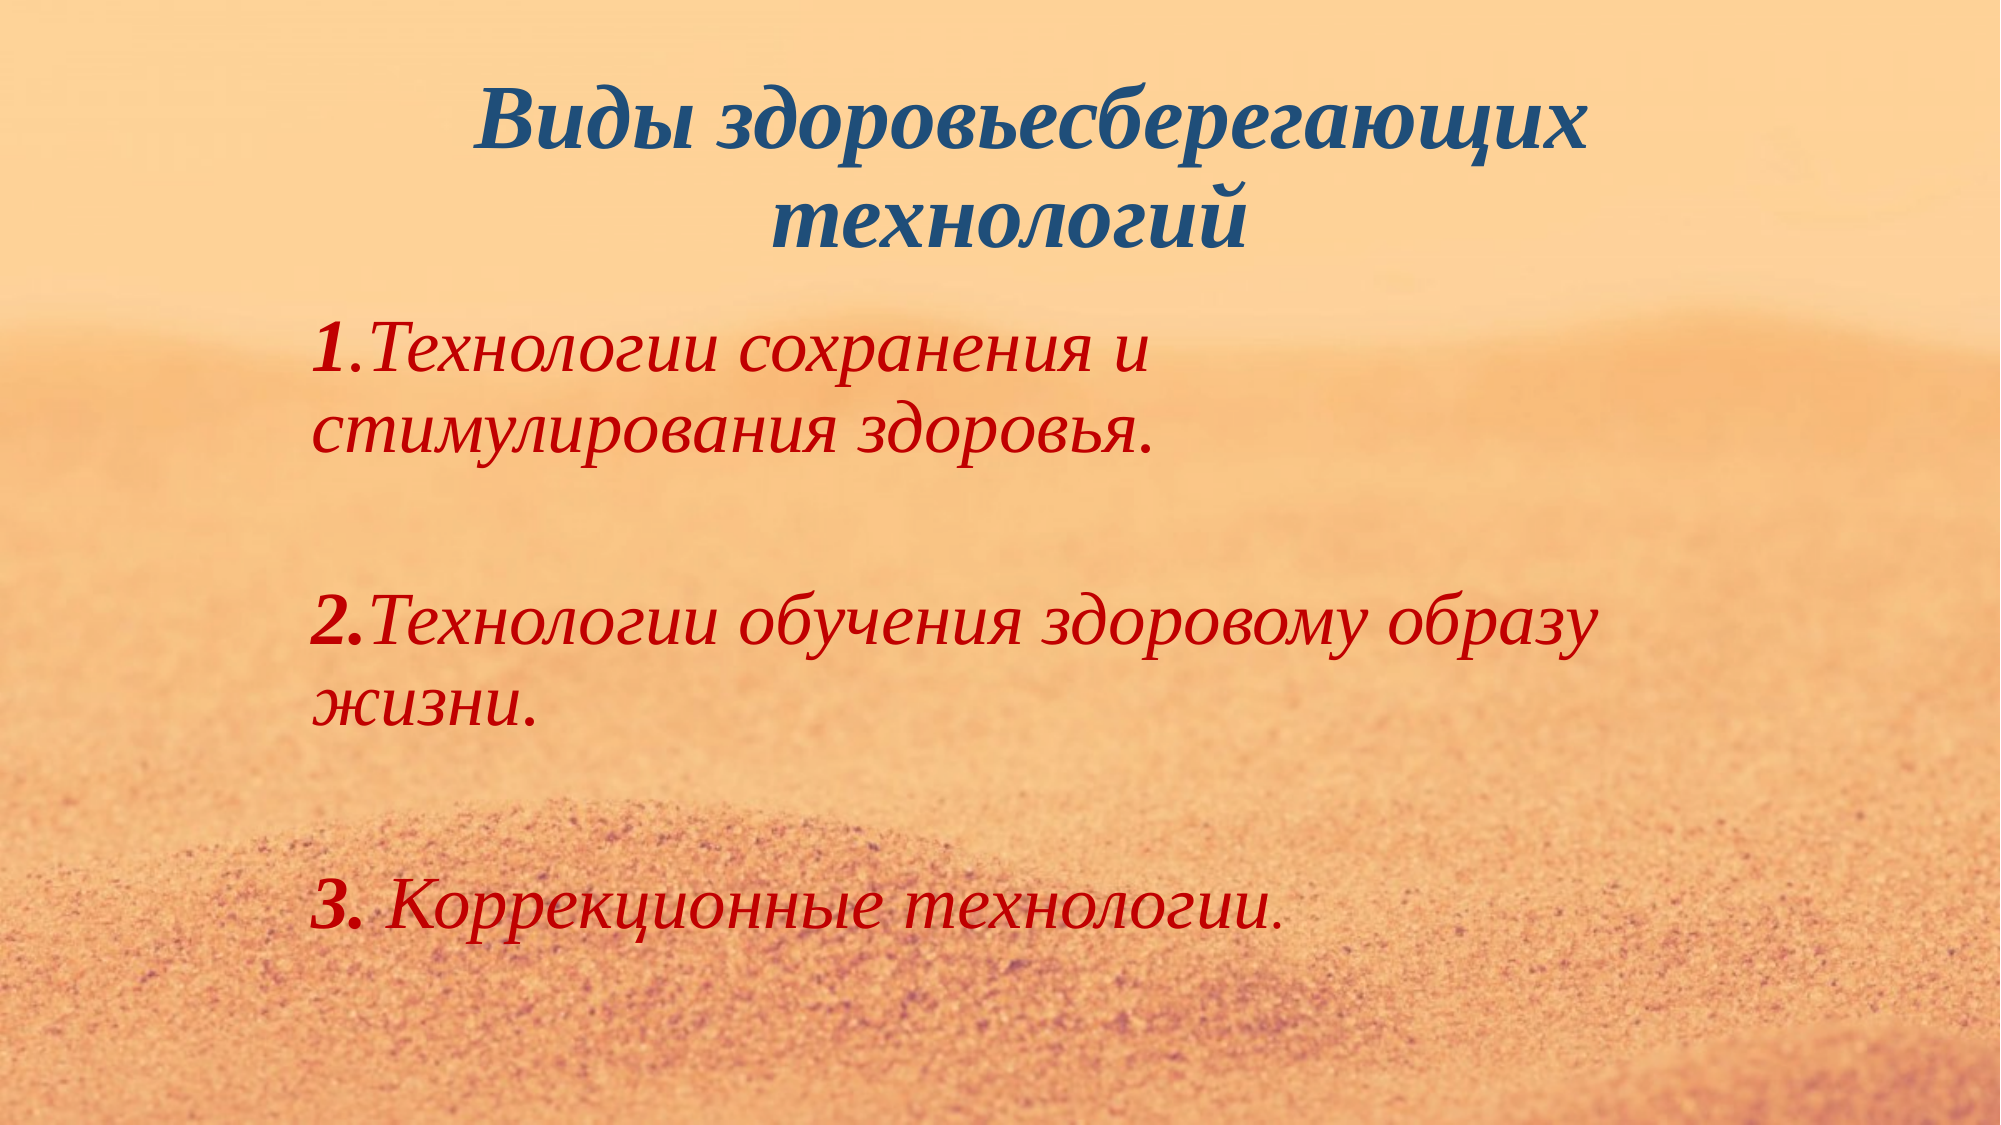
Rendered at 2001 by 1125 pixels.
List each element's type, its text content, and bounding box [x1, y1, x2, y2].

title Виды здоровьесберегающих технологий [384, 59, 1683, 278]
list 1.Технологии сохранения и стимулирования здоровья. 2.Технологии обучения здоровому образу жизни. 3. Коррекционные технологии. [296, 299, 1683, 1014]
